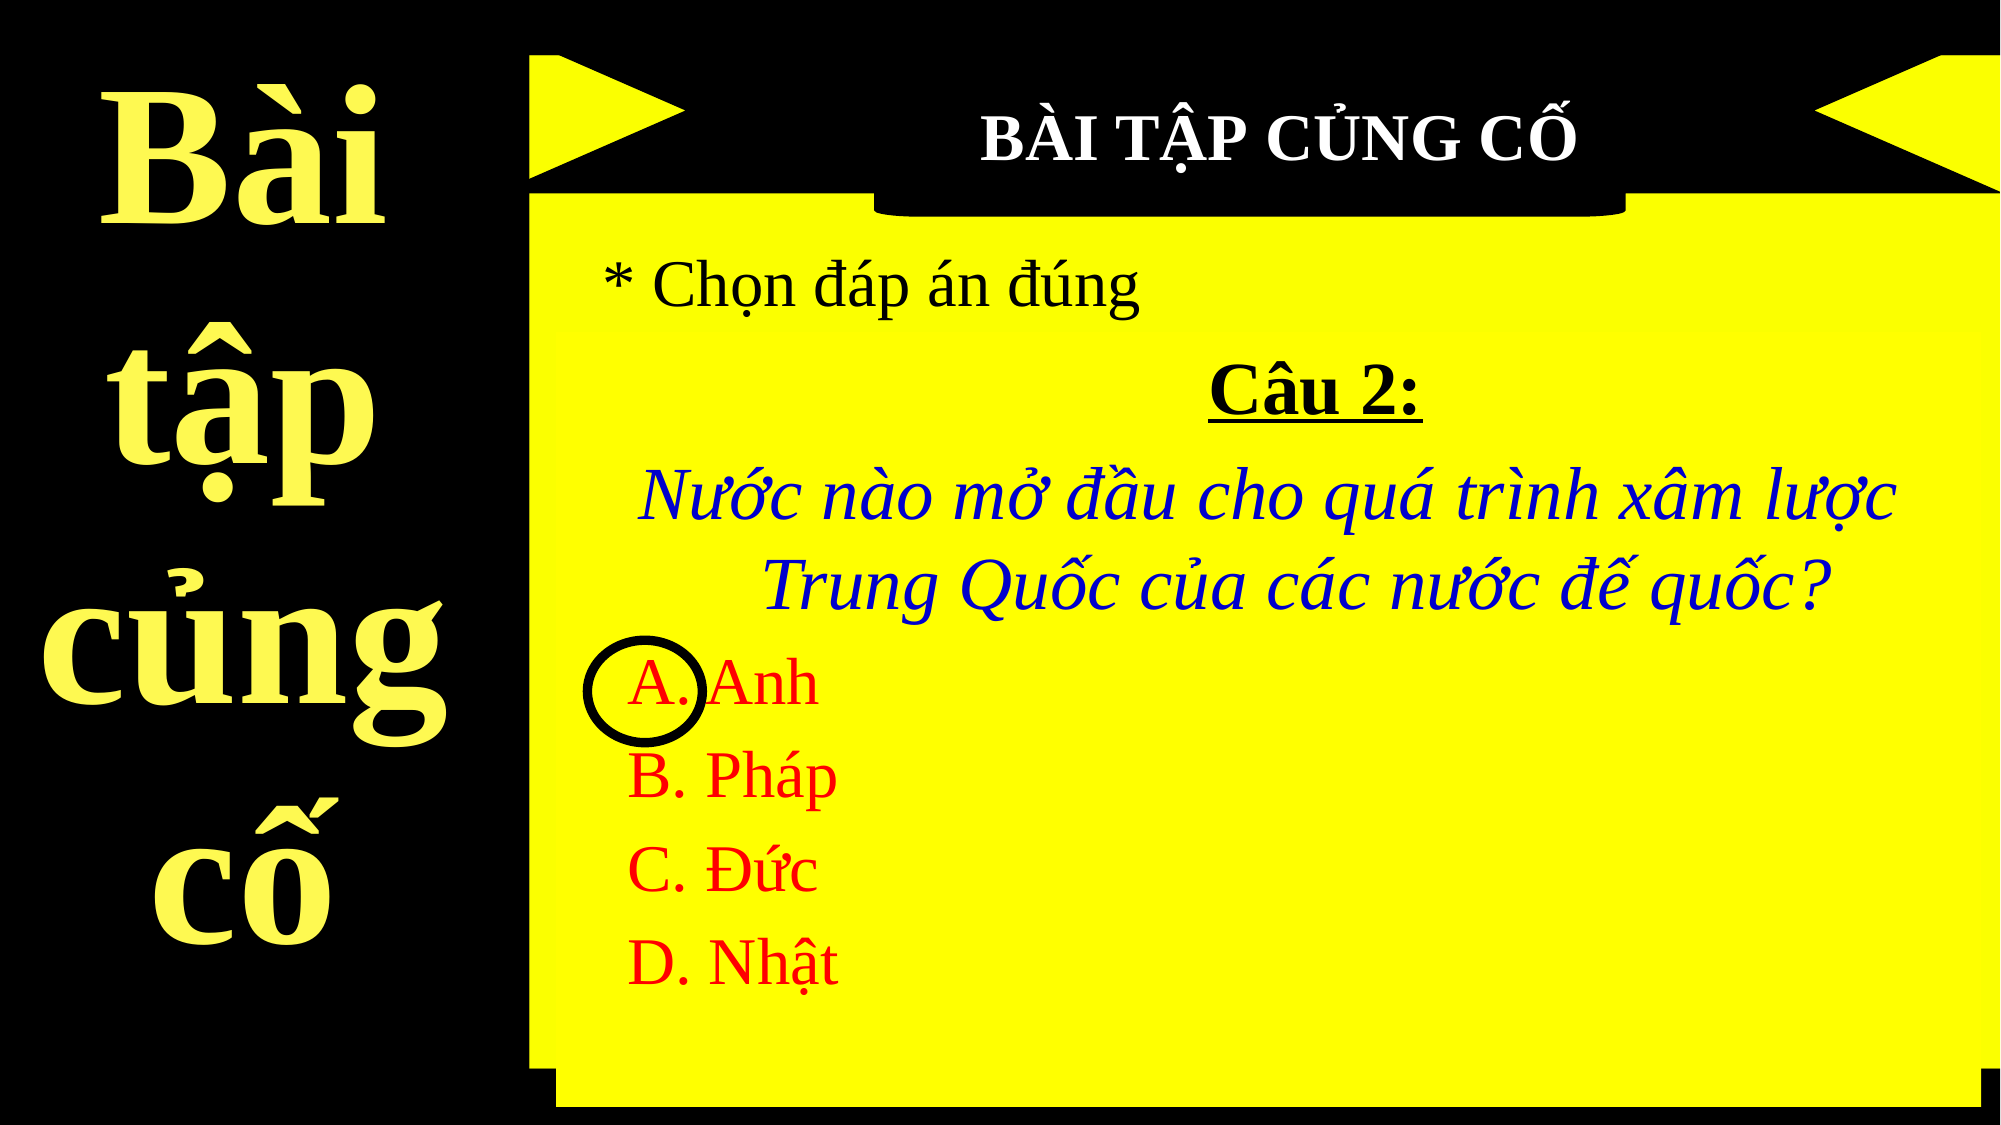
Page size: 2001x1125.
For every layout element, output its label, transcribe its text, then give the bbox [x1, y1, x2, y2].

text_box [587, 640, 703, 743]
text_box [513, 28, 2000, 216]
text_box Bài tập củng cố [0, 13, 513, 994]
picture [513, 35, 686, 186]
text_box BÀI TẬP CỦNG CỐ [891, 86, 1675, 181]
picture [0, 0, 2001, 1125]
text_box * Chọn đáp án đúng [587, 232, 1300, 327]
text_box Câu 2: Nước nào mở đầu cho quá trình xâm lược Trung Quốc của các nước đế quốc? A. Anh B. Pháp C. Đức D. Nhật [556, 331, 1982, 1107]
